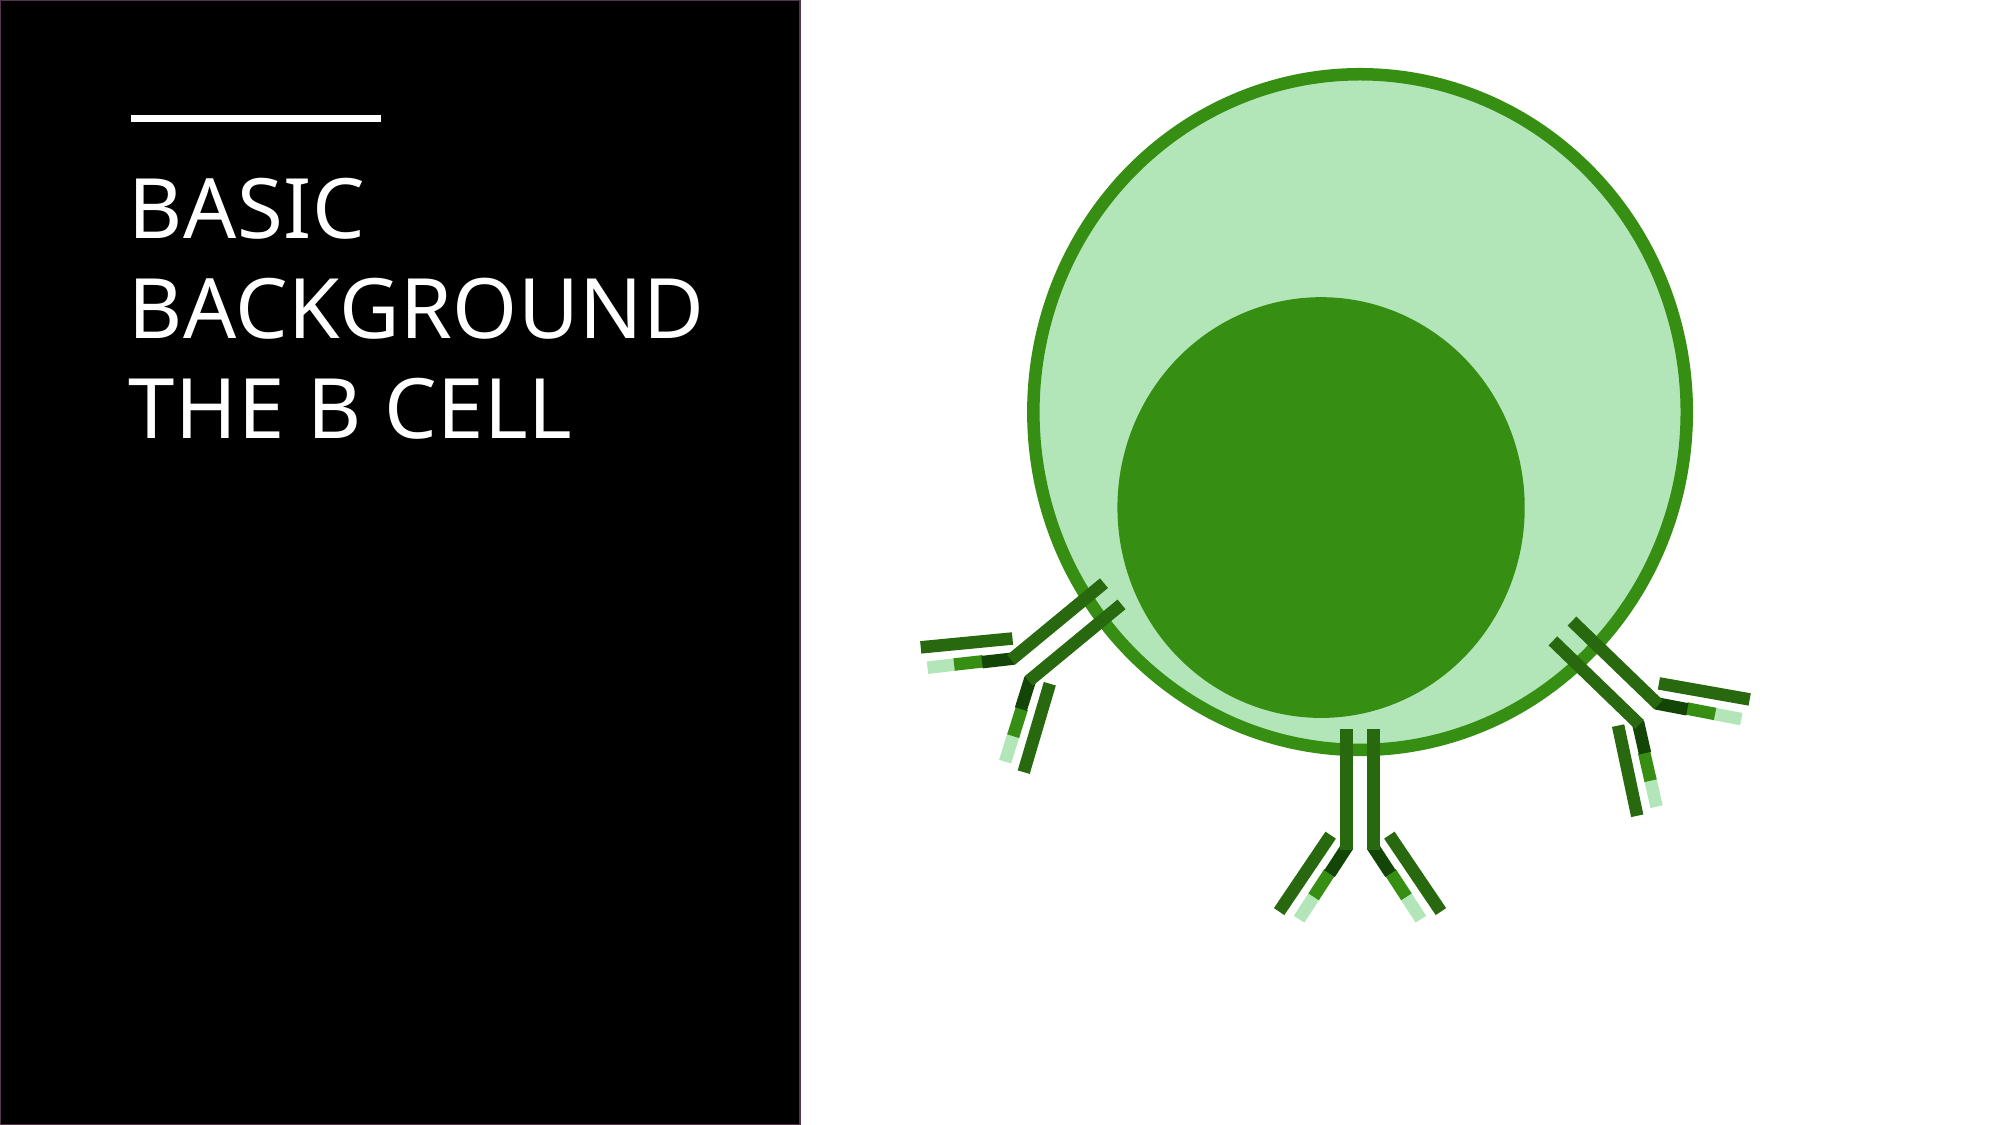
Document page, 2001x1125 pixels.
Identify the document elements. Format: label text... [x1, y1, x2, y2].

text_box [0, 0, 801, 1125]
title Basic background the B cell [114, 147, 725, 750]
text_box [1033, 74, 1687, 750]
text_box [958, 559, 1121, 750]
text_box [1549, 601, 1712, 792]
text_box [1279, 729, 1441, 920]
text_box [801, 0, 2000, 1125]
